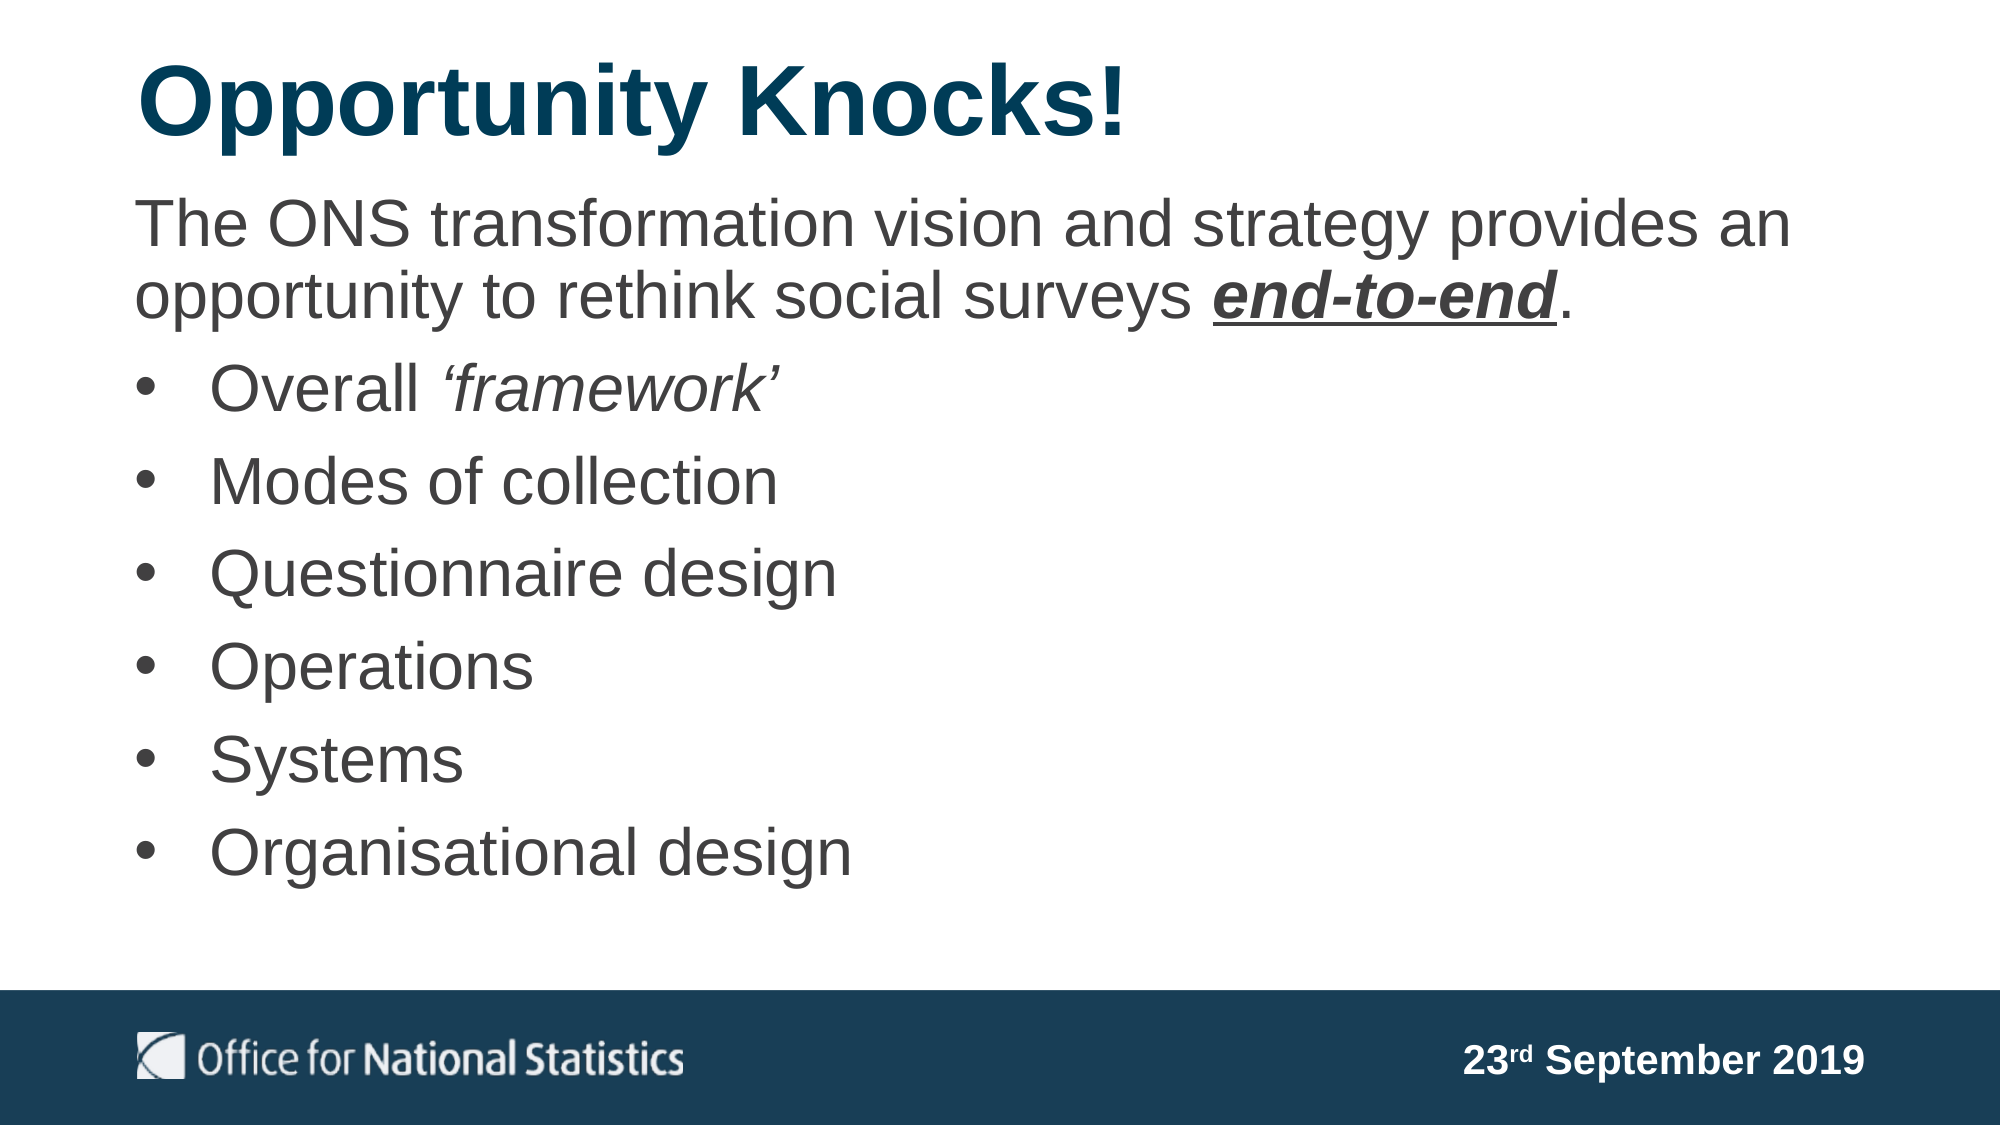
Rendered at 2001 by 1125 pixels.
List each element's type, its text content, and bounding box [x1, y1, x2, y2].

title Opportunity Knocks! [137, 42, 1863, 167]
footer 23rd September 2019 [1235, 1025, 1866, 1086]
list The ONS transformation vision and strategy provides an opportunity to rethink social surveys end-to-end. Overall ‘framework’ Modes of collection Questionnaire design Operations Systems Organisational design [134, 181, 1860, 1125]
